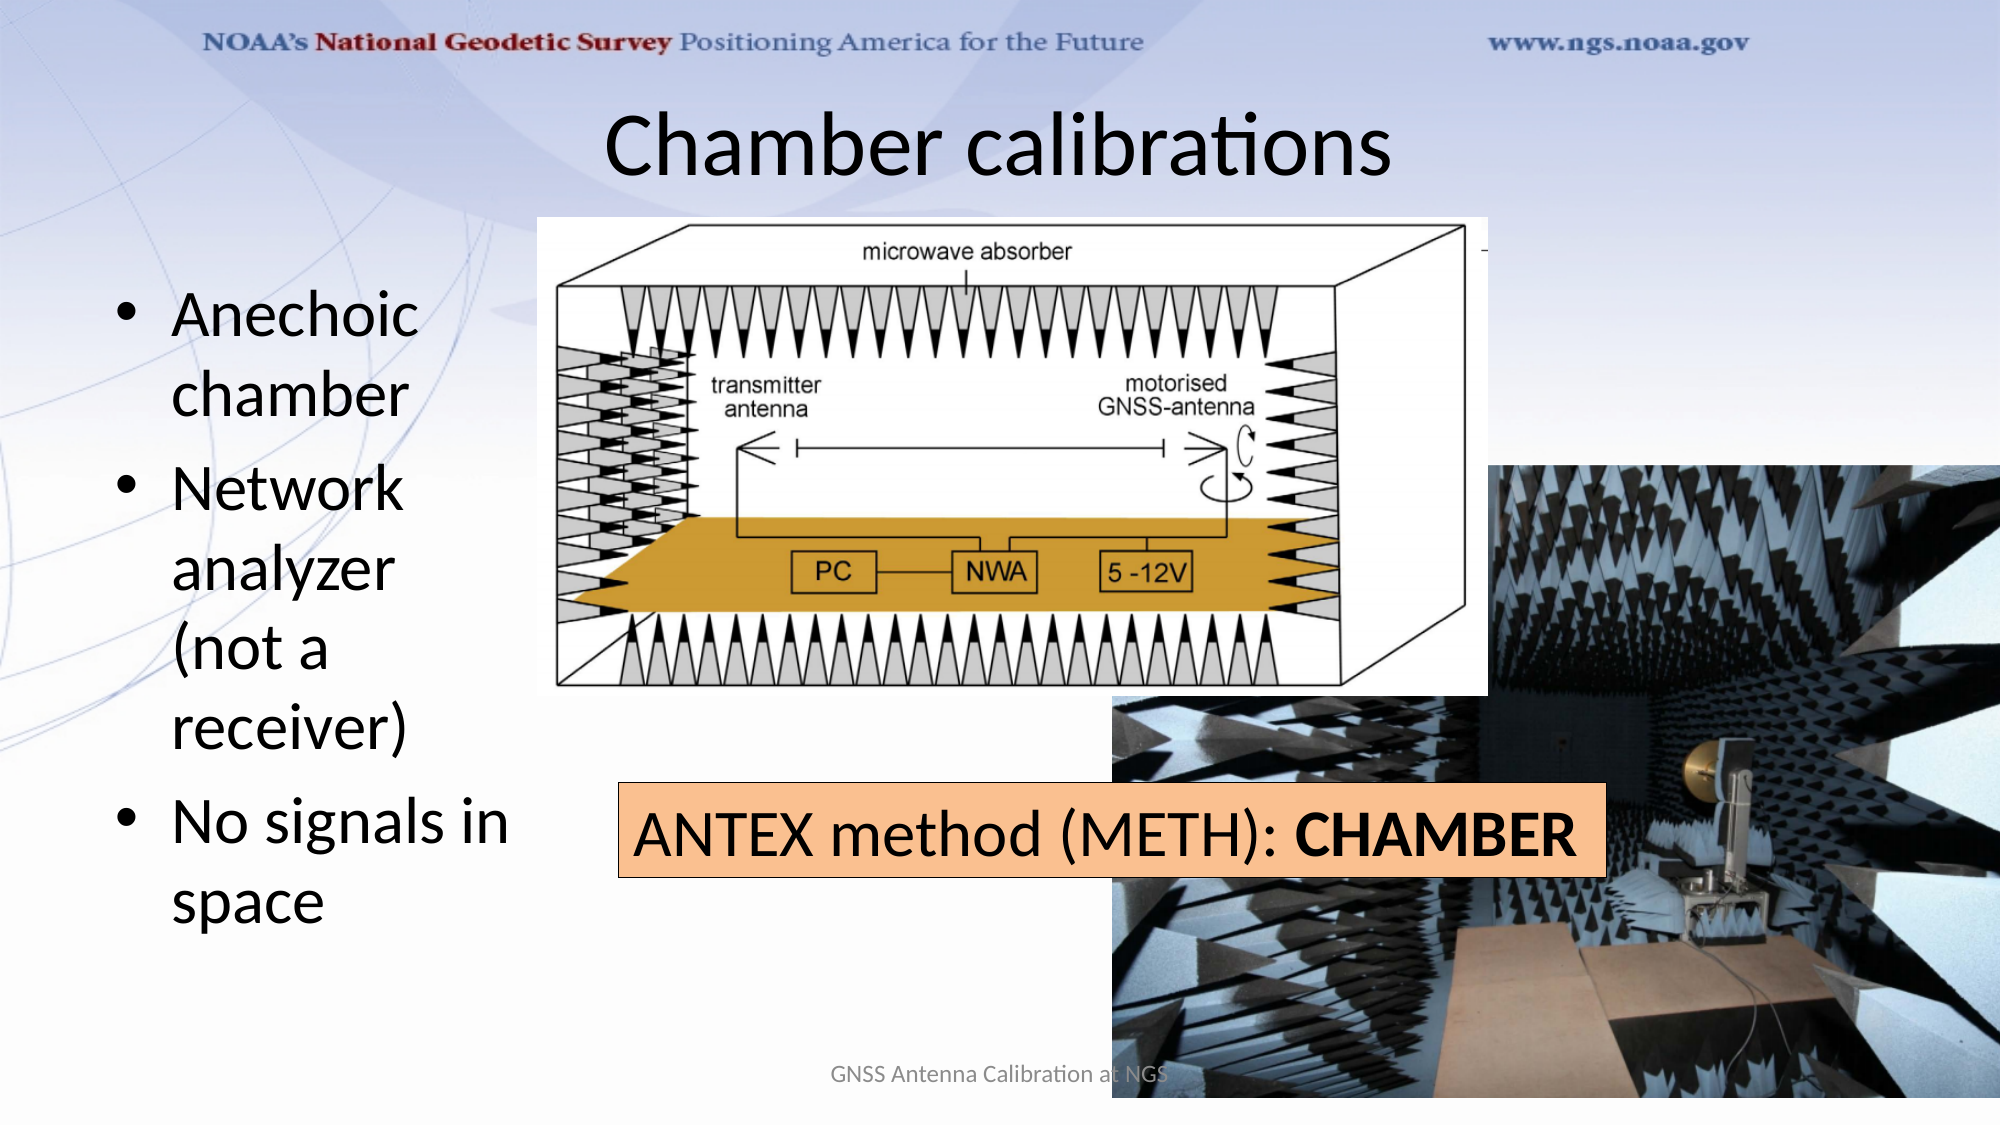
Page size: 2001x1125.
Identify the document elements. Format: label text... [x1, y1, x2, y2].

picture [0, 0, 2000, 1125]
title Chamber calibrations [99, 44, 1901, 233]
footer GNSS Antenna Calibration at NGS [683, 1042, 1109, 1103]
list Anechoic chamber Network analyzer (not a receiver) No signals in space [99, 262, 538, 1063]
text_box ANTEX method (METH): CHAMBER [618, 782, 1107, 878]
